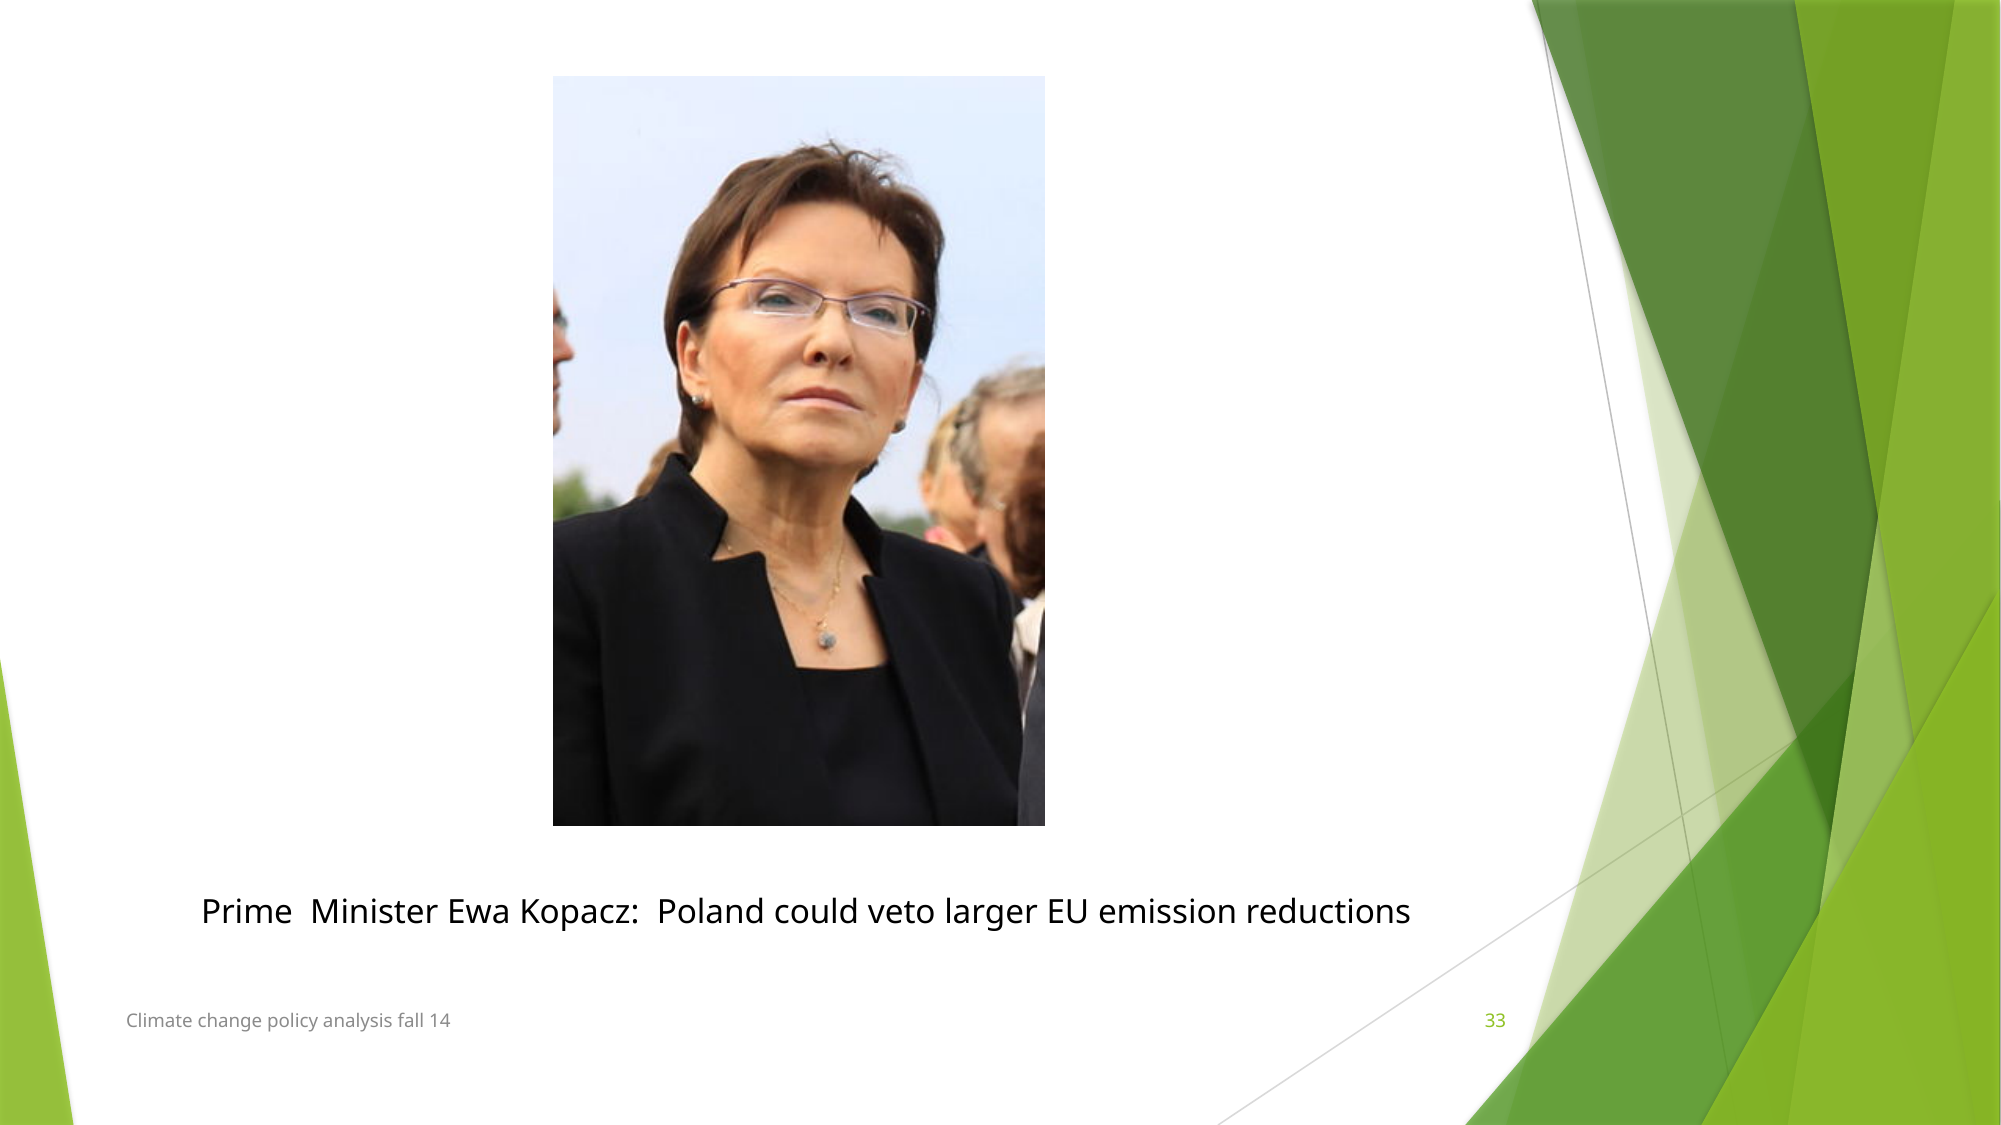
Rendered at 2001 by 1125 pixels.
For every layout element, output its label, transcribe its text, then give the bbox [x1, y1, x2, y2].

footer Climate change policy analysis fall 14 [111, 991, 1145, 1051]
slide_number 33 [1409, 991, 1522, 1051]
picture [553, 76, 1045, 826]
text_box Prime Minister Ewa Kopacz: Poland could veto larger EU emission reductions [136, 882, 1478, 938]
